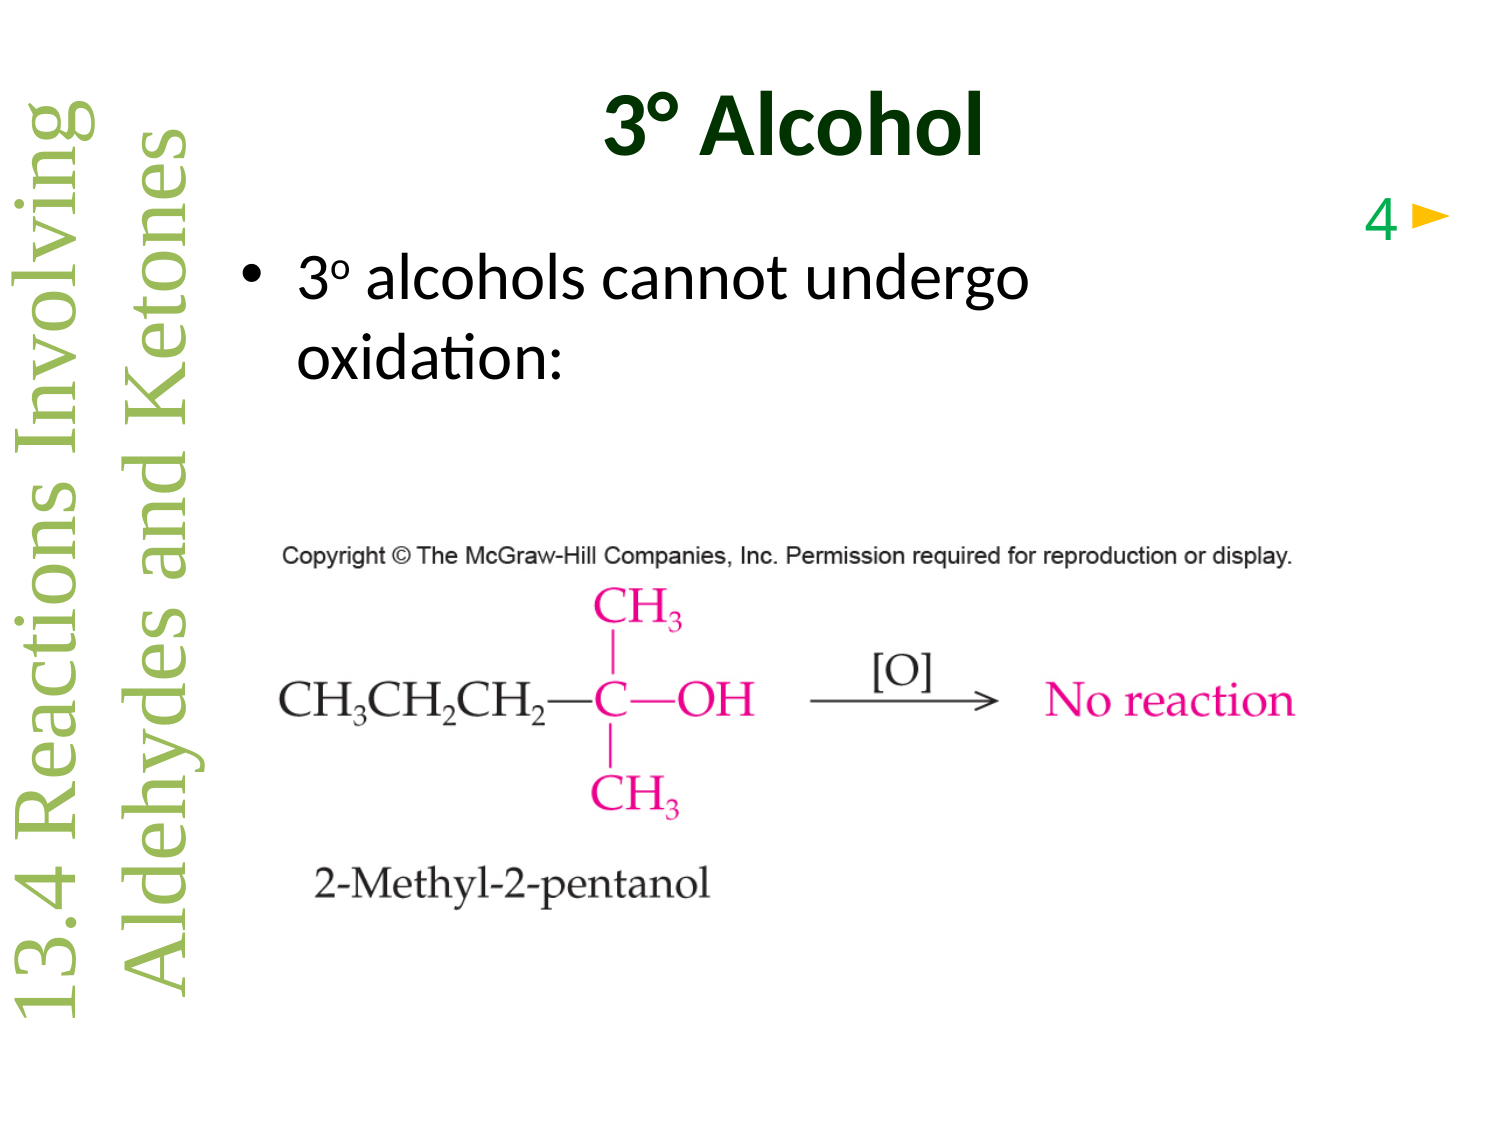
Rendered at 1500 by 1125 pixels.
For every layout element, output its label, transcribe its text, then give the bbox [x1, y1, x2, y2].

title 3° Alcohol [187, 24, 1463, 213]
text_box 13.4 Reactions Involving Aldehydes and Ketones [12, 25, 175, 1101]
list 3o alcohols cannot undergo oxidation: [225, 224, 1313, 350]
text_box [1324, 174, 1451, 262]
picture [273, 544, 1300, 913]
